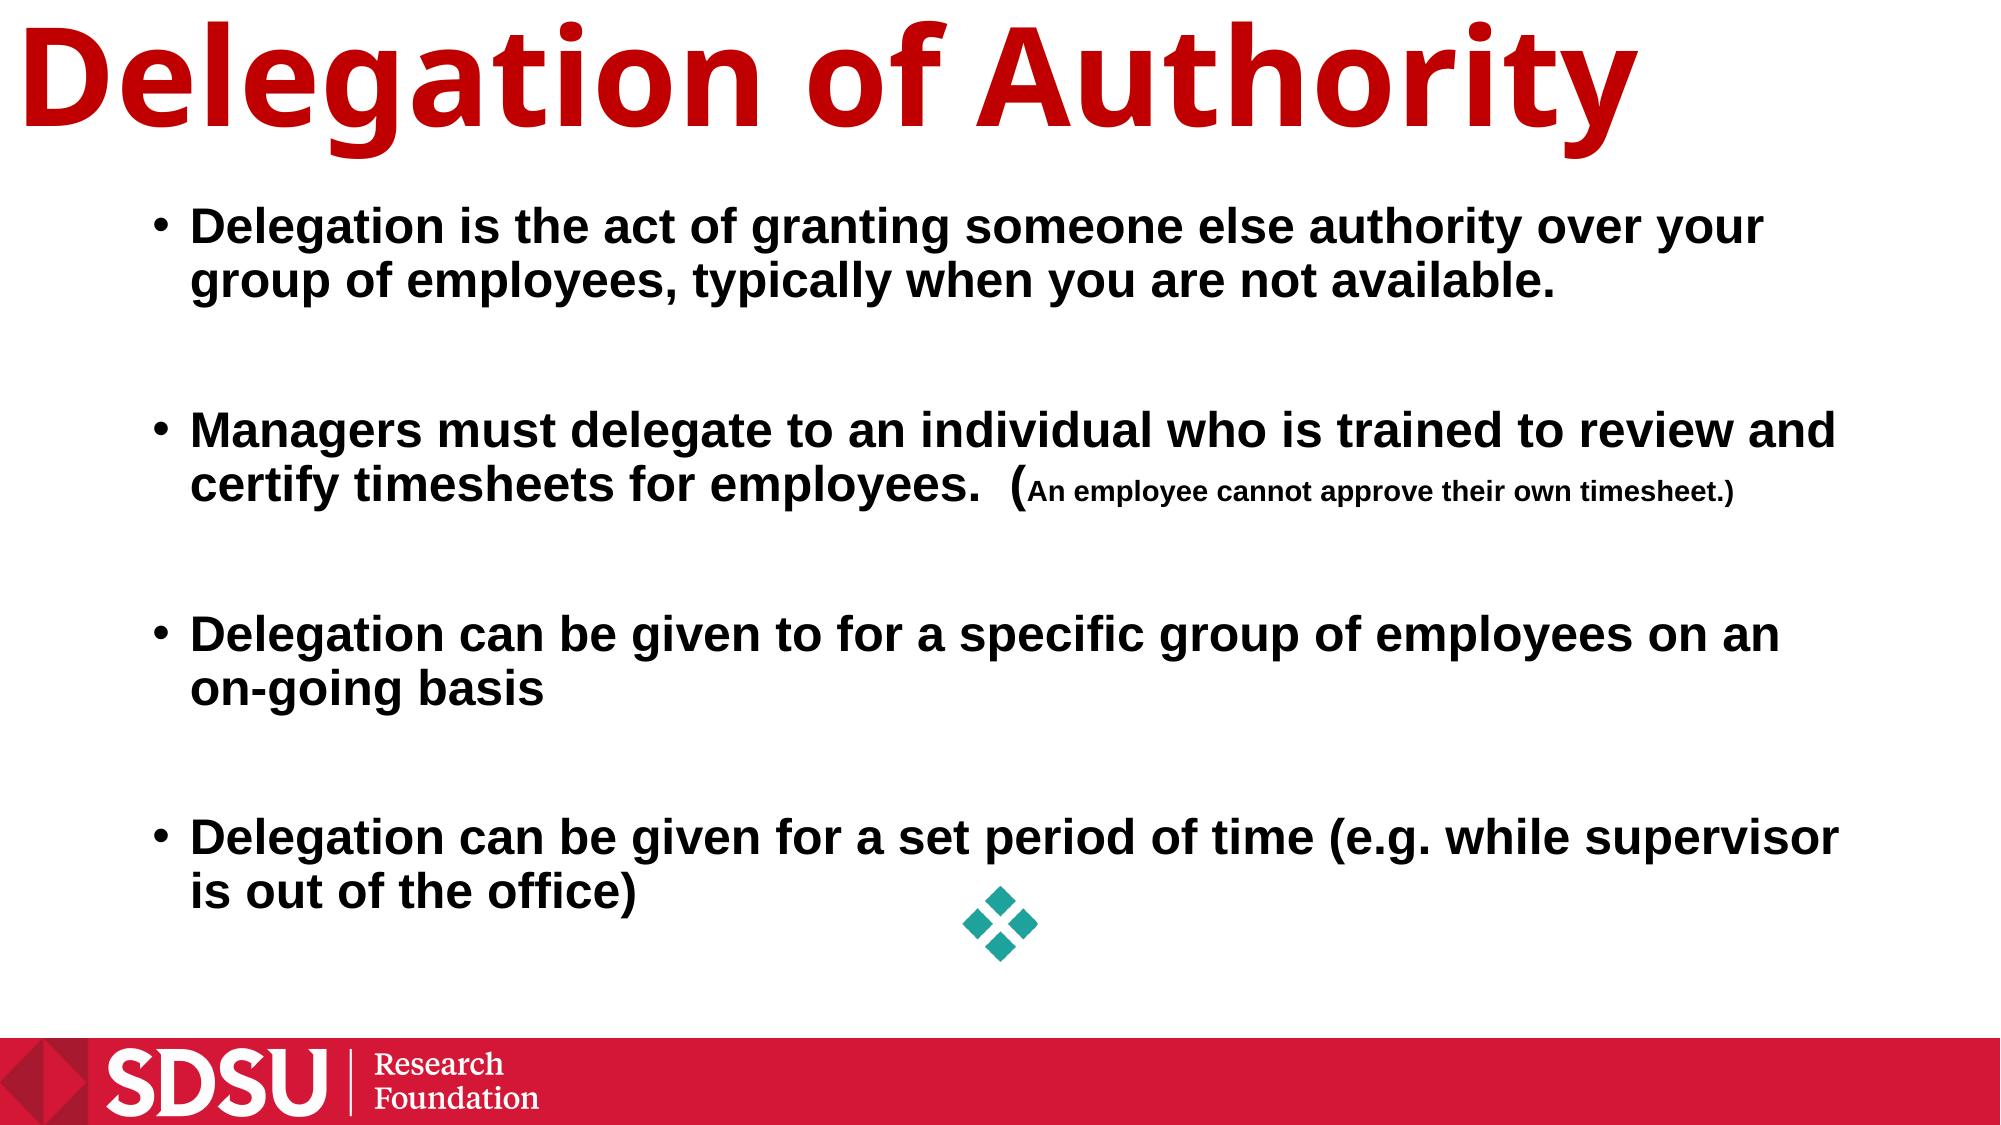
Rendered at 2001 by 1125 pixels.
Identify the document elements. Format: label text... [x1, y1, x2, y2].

list Delegation is the act of granting someone else authority over your group of employees, typically when you are not available. Managers must delegate to an individual who is trained to review and certify timesheets for employees. (An employee cannot approve their own timesheet.) Delegation can be given to for a specific group of employees on an on-going basis Delegation can be given for a set period of time (e.g. while supervisor is out of the office) [137, 193, 1863, 958]
picture [106, 1048, 539, 1117]
title Delegation of Authority [0, 0, 1949, 278]
